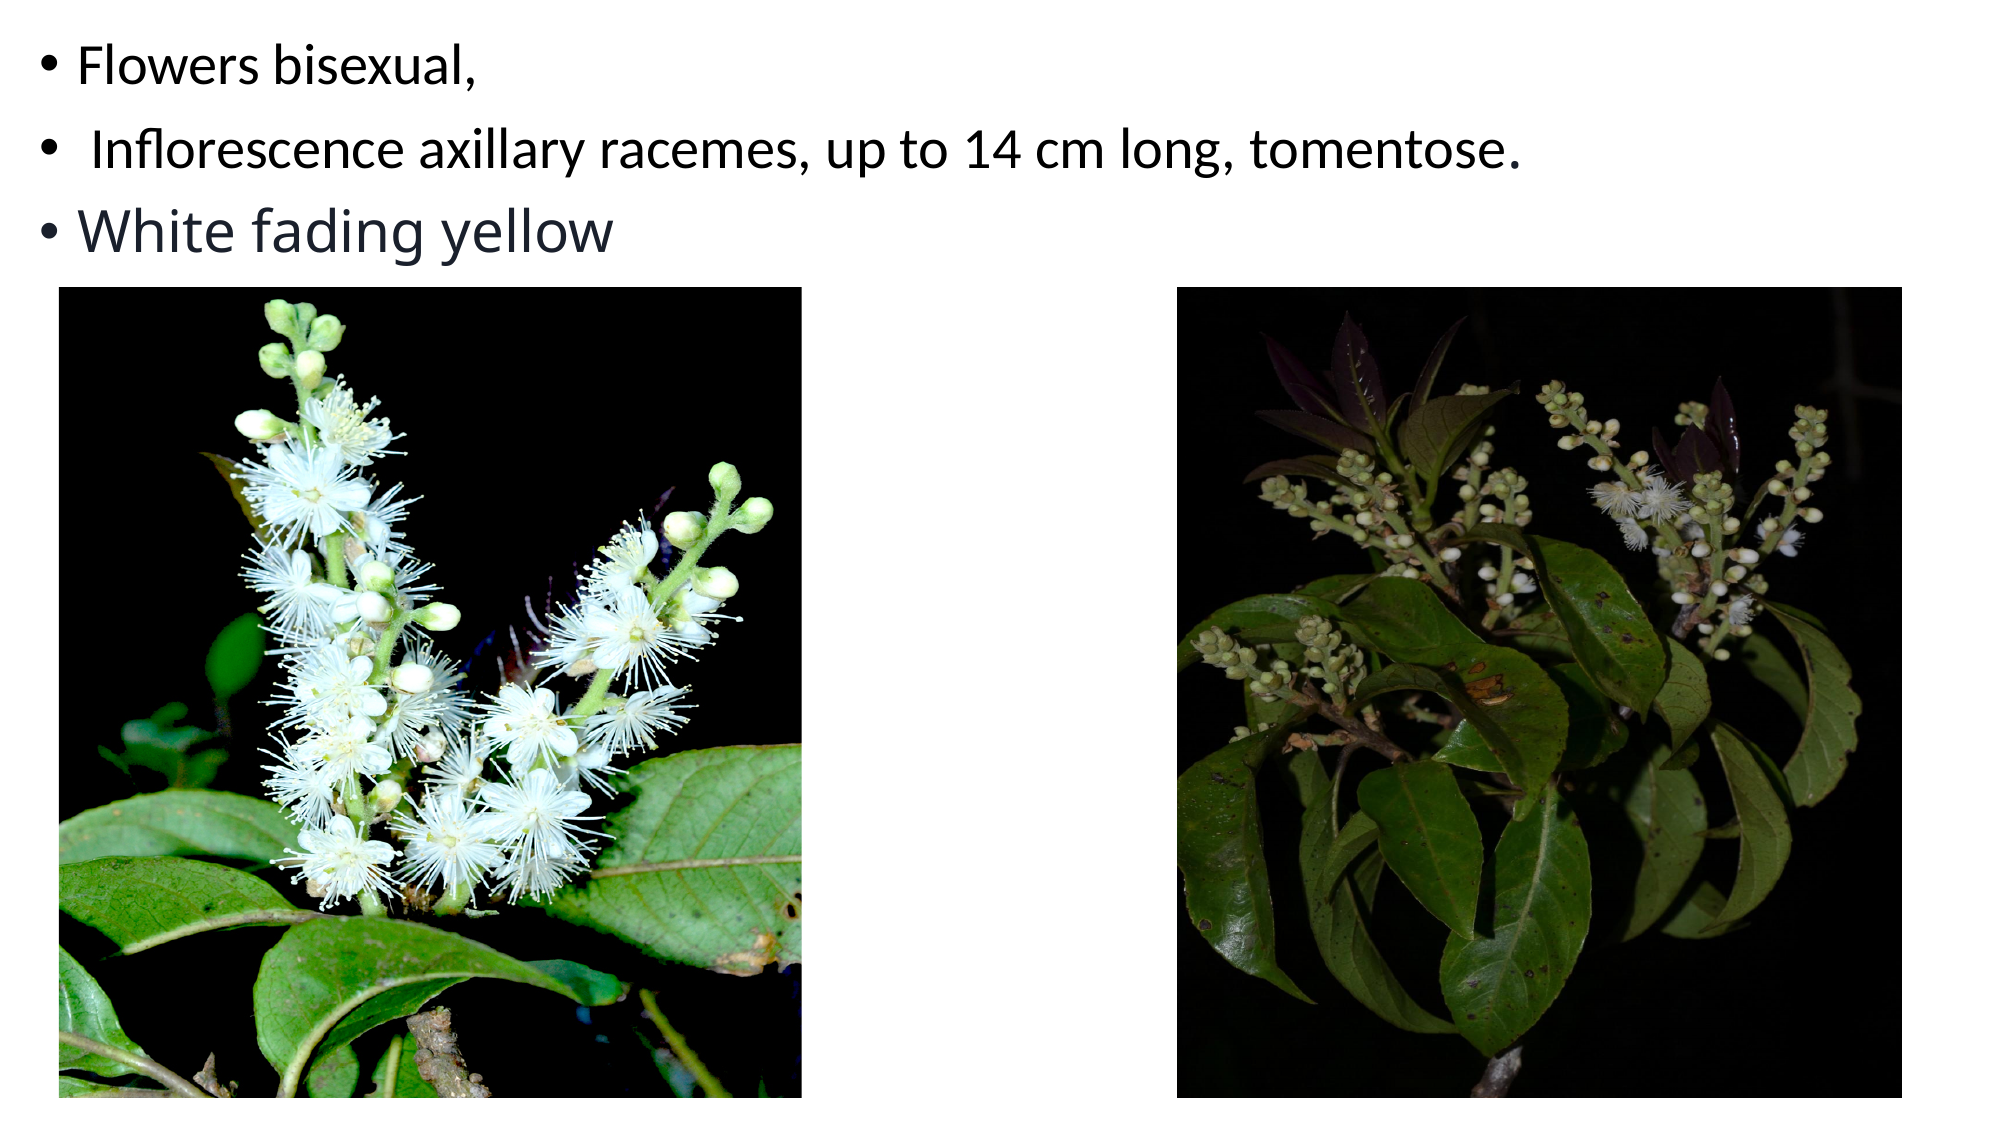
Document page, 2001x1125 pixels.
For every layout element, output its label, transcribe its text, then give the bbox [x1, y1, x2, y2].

picture [58, 287, 802, 1098]
list Flowers bisexual, Inflorescence axillary racemes, up to 14 cm long, tomentose. White fading yellow [24, 27, 2000, 1125]
picture [1177, 287, 1902, 1098]
